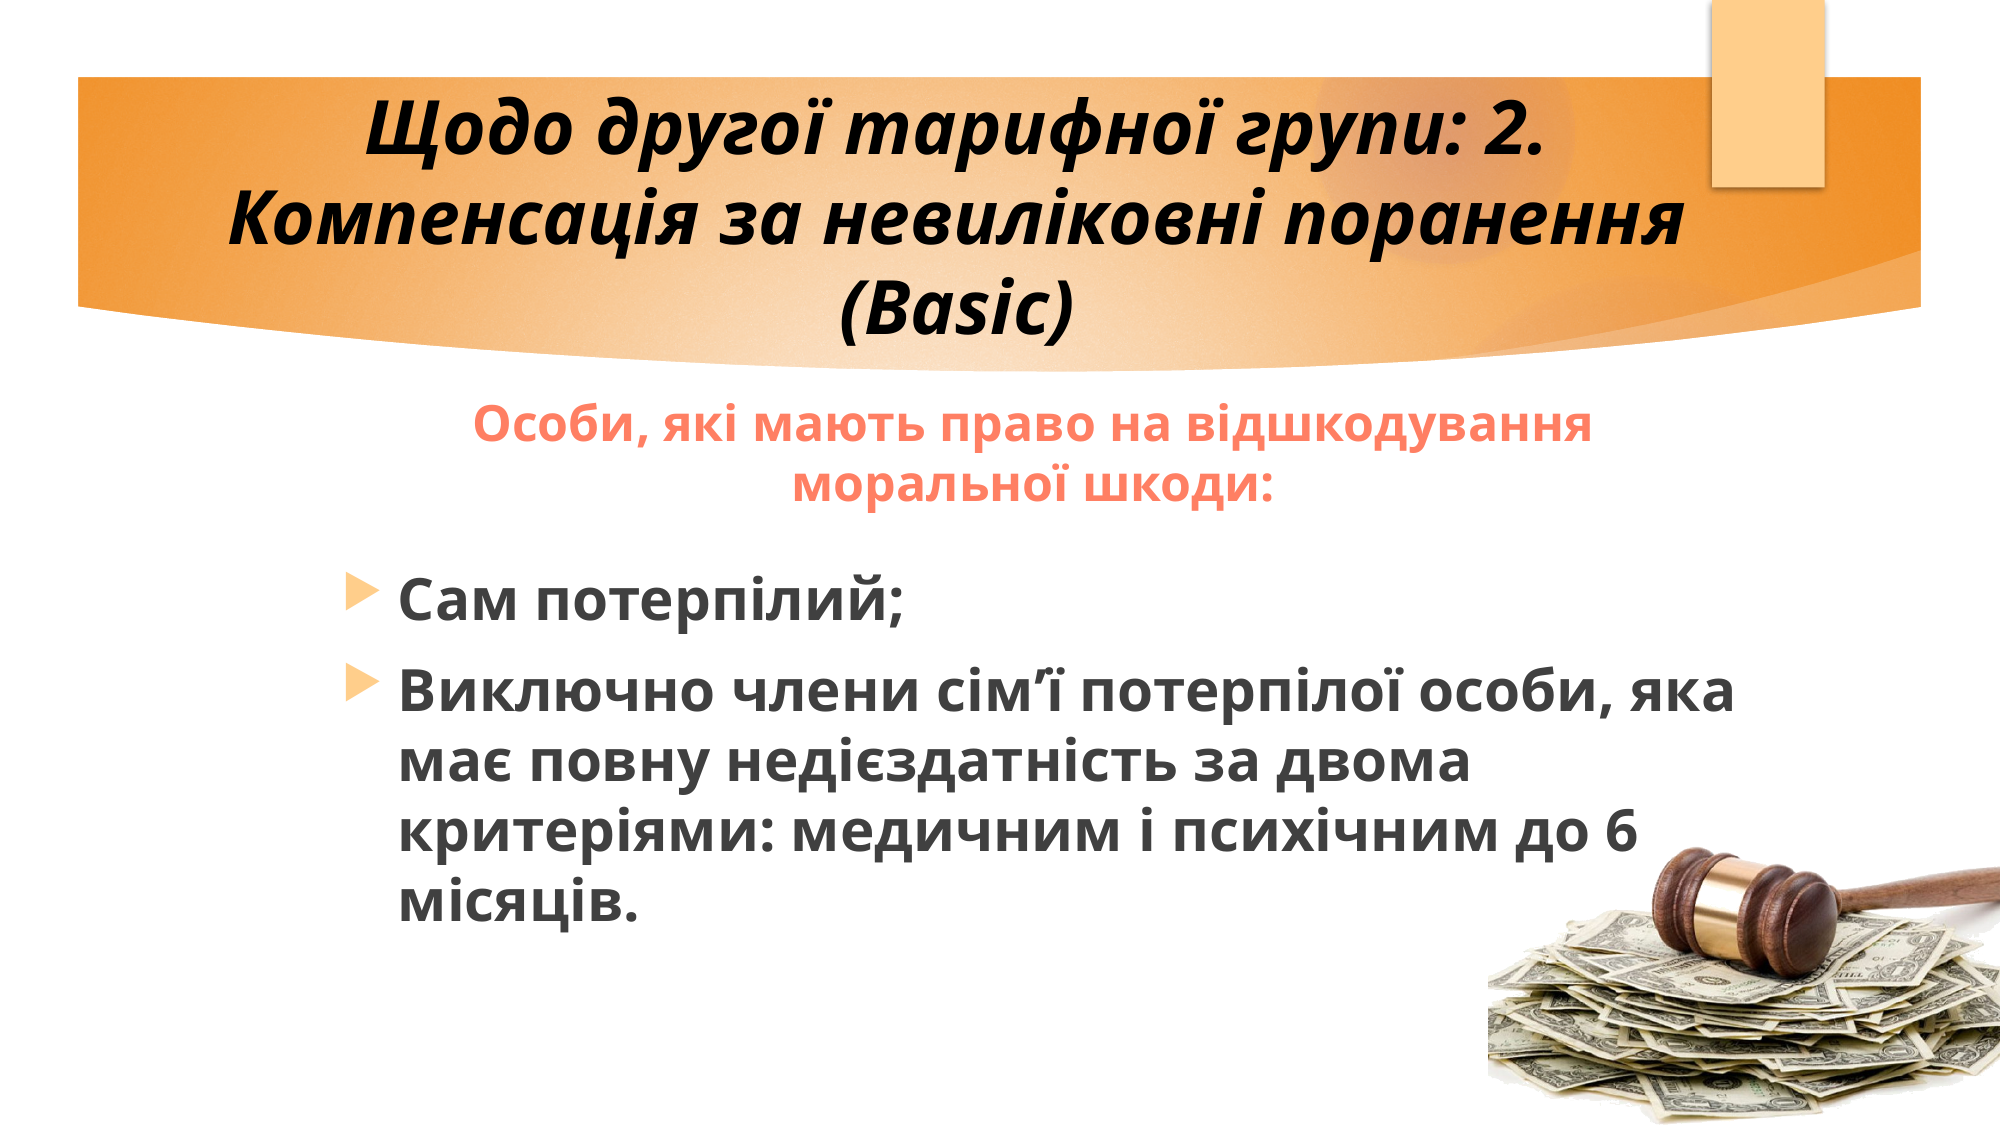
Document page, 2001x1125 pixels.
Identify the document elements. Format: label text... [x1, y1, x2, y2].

title Щодо другої тарифної групи: 2. Компенсація за невиліковні поранення (Basic) [189, 182, 1725, 337]
text_box Особи, які мають право на відшкодування моральної шкоди: [329, 383, 1738, 519]
picture [1487, 842, 2000, 1125]
list Сам потерпілий; Виключно члени сім’ї потерпілої особи, яка має повну недієздатність за двома критеріями: медичним і психічним до 6 місяців. [326, 554, 1833, 965]
